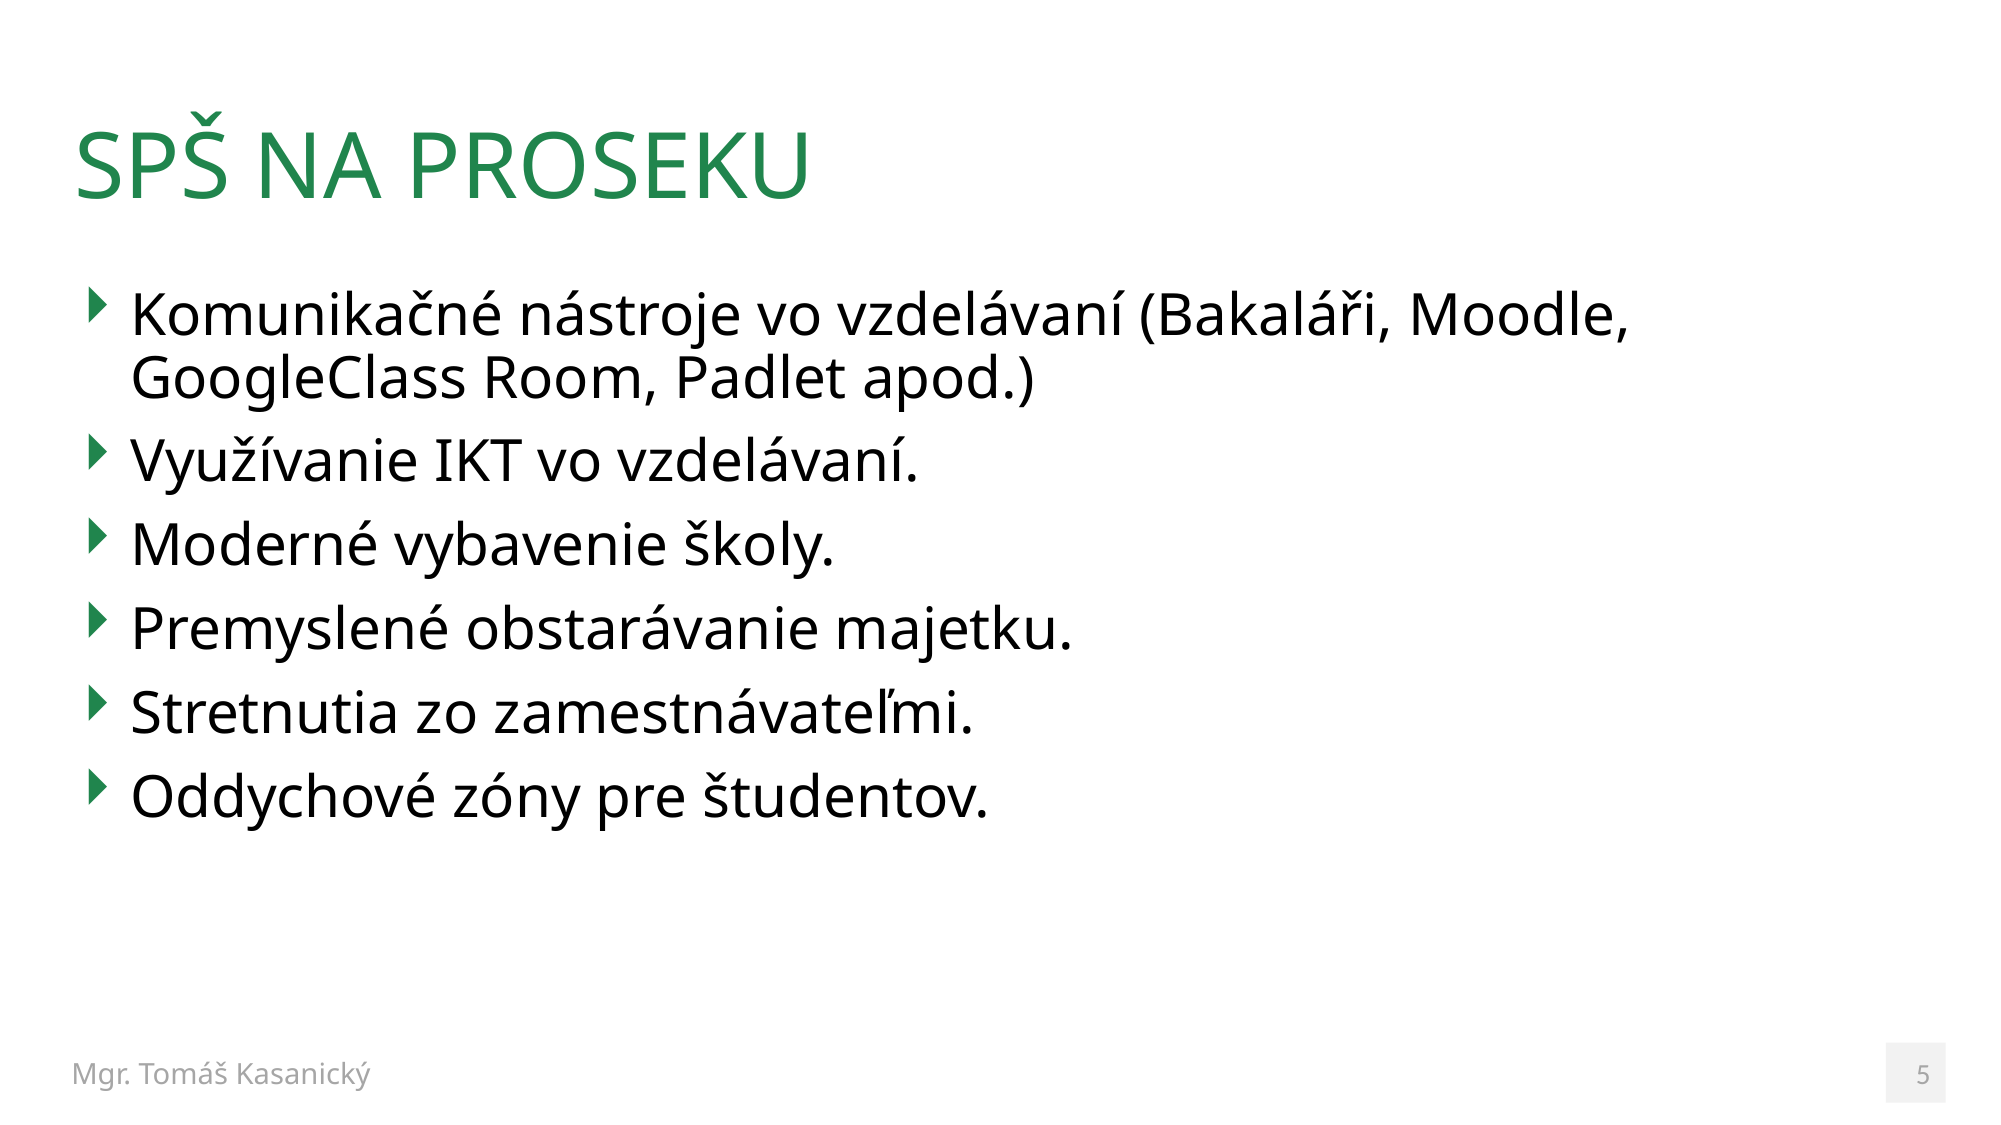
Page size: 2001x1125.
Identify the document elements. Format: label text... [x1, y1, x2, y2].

slide_number 5 [1885, 1042, 1946, 1103]
title SPŠ NA PROSEKU [59, 59, 1785, 278]
footer Mgr. Tomáš Kasanický [56, 1042, 732, 1103]
list Komunikačné nástroje vo vzdelávaní (Bakaláři, Moodle, GoogleClass Room, Padlet apod.) Využívanie IKT vo vzdelávaní. Moderné vybavenie školy. Premyslené obstarávanie majetku. Stretnutia zo zamestnávateľmi. Oddychové zóny pre študentov. [56, 277, 1782, 992]
